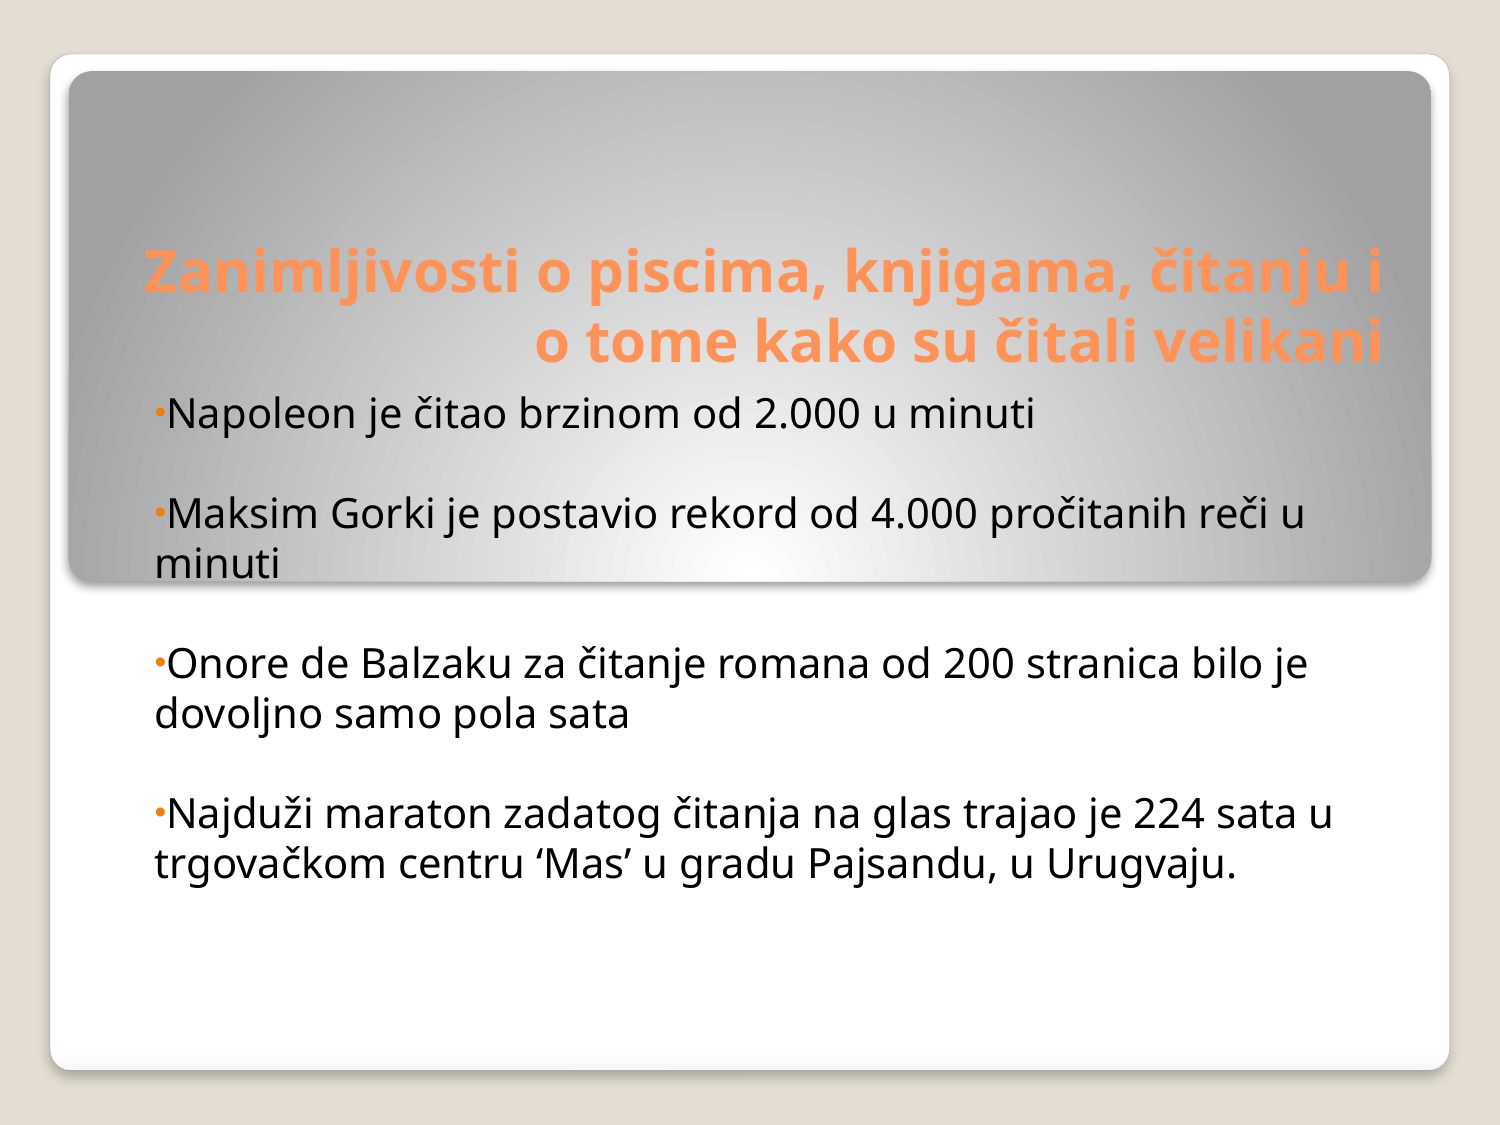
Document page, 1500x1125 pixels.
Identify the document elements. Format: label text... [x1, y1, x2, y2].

subtitle Napoleon je čitao brzinom od 2.000 u minuti Maksim Gorki je postavio rekord od 4.000 pročitanih reči u minuti Onore de Balzaku za čitanje romana od 200 stranica bilo je dovoljno samo pola sata Najduži maraton zadatog čitanja na glas trajao je 224 sata u trgovačkom centru ‘Mas’ u gradu Pajsandu, u Urugvaju. [118, 386, 1394, 1043]
title Zanimljivosti o piscima, knjigama, čitanju i o tome kako su čitali velikani [117, 82, 1393, 382]
